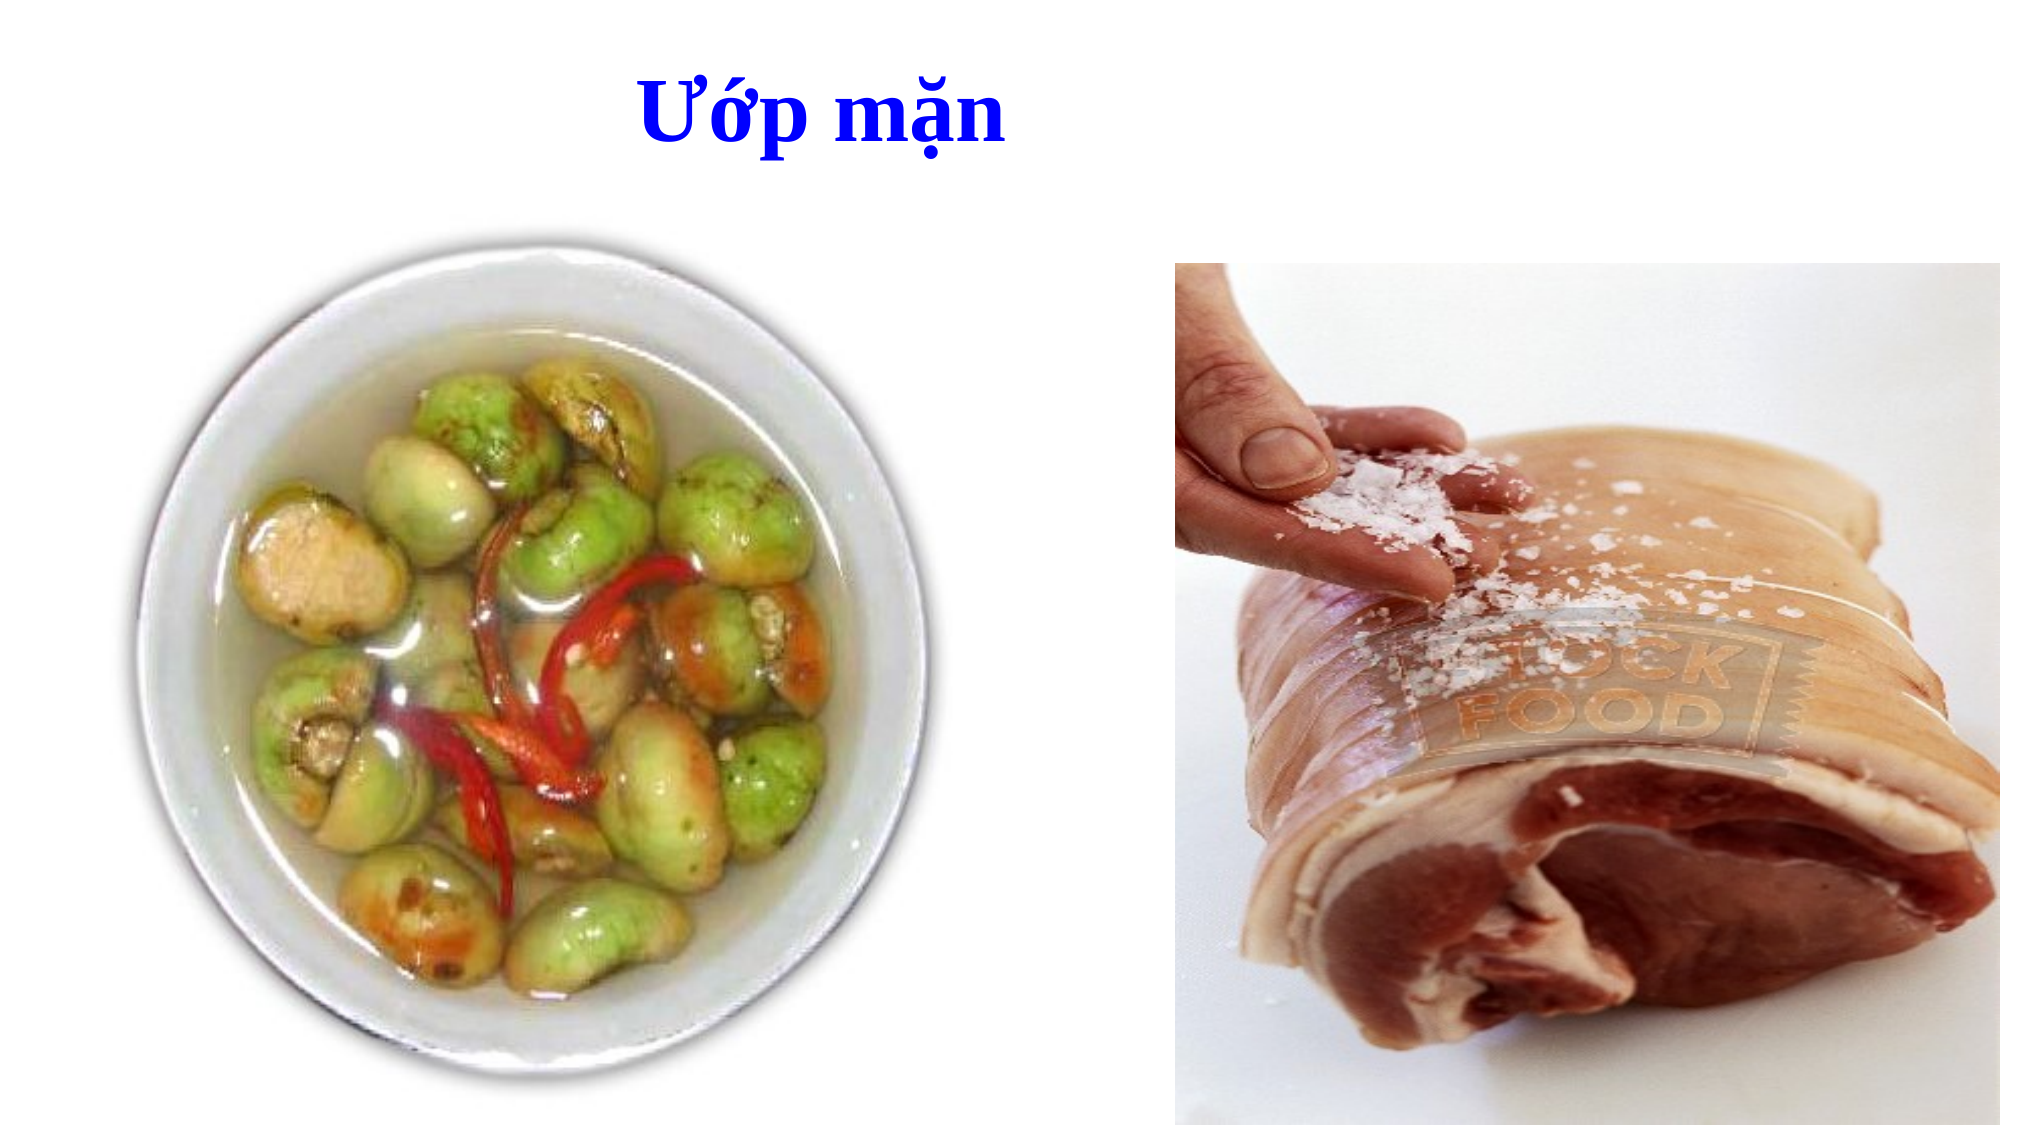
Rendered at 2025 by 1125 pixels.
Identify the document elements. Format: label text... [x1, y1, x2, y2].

picture [29, 199, 1041, 1125]
text_box Ướp mặn [597, 42, 1609, 324]
picture [1174, 263, 2001, 1125]
